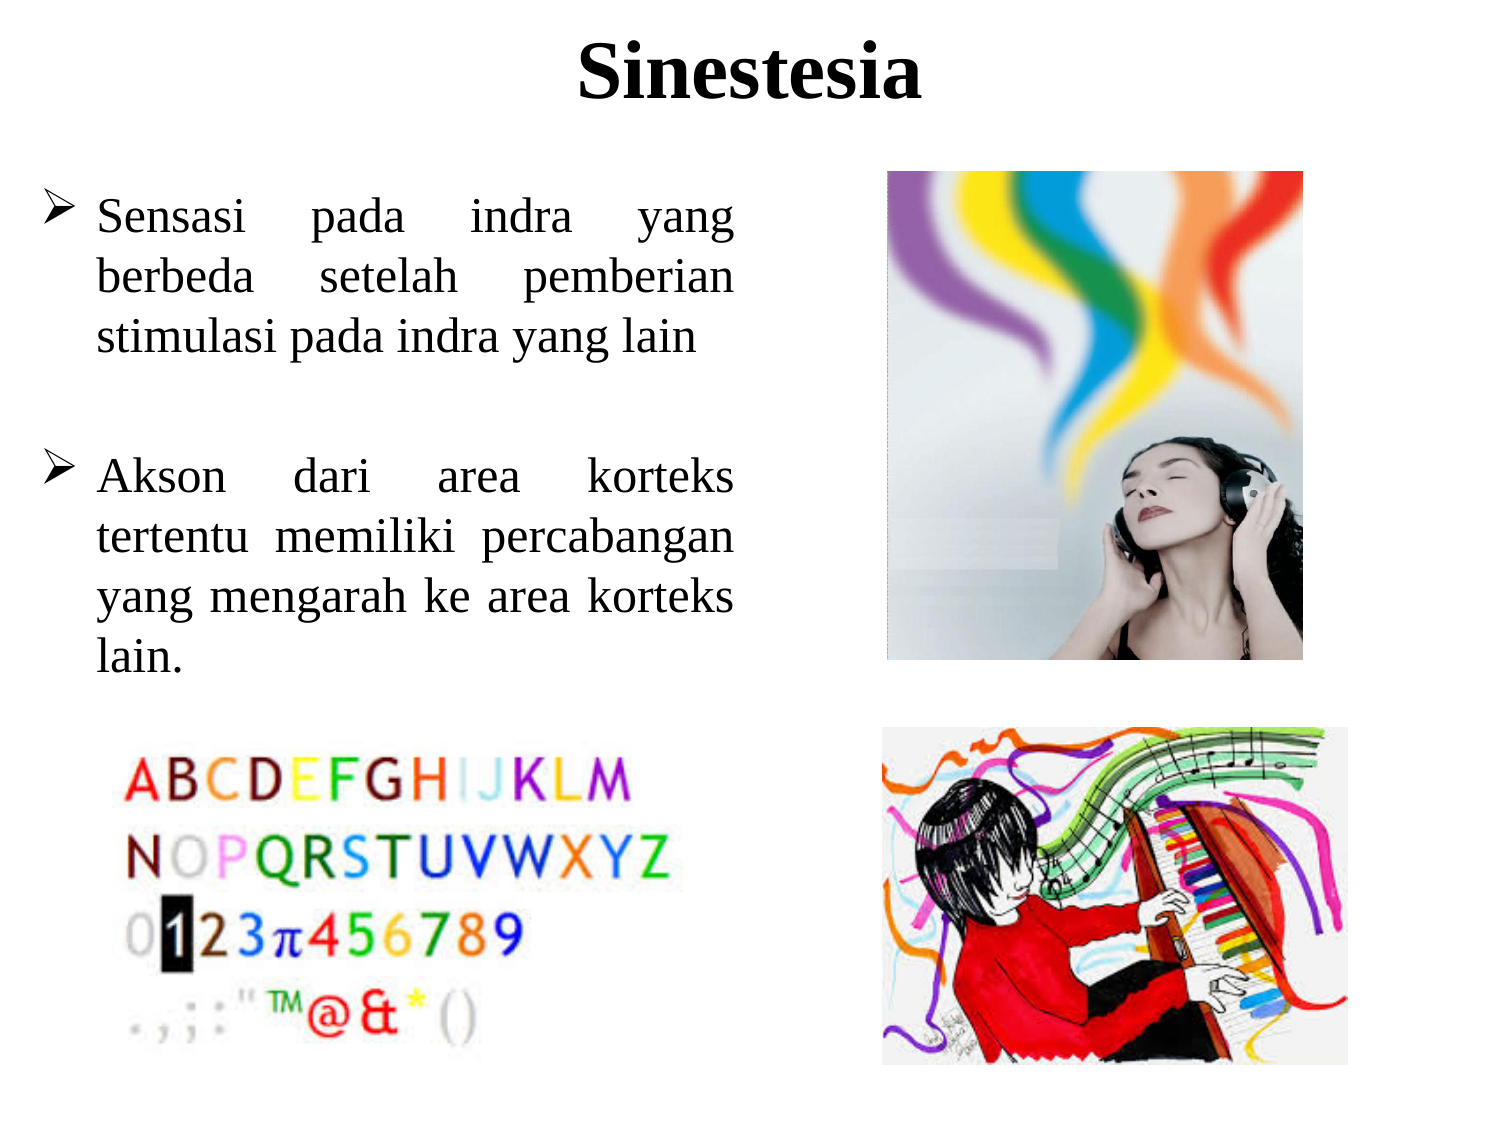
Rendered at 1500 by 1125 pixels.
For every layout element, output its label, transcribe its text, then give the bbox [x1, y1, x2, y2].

picture [112, 740, 701, 1065]
picture [887, 171, 1303, 660]
list Sensasi pada indra yang berbeda setelah pemberian stimulasi pada indra yang lain Akson dari area korteks tertentu memiliki percabangan yang mengarah ke area korteks lain. [24, 174, 750, 1100]
title Sinestesia [75, 0, 1425, 130]
picture [881, 727, 1348, 1065]
